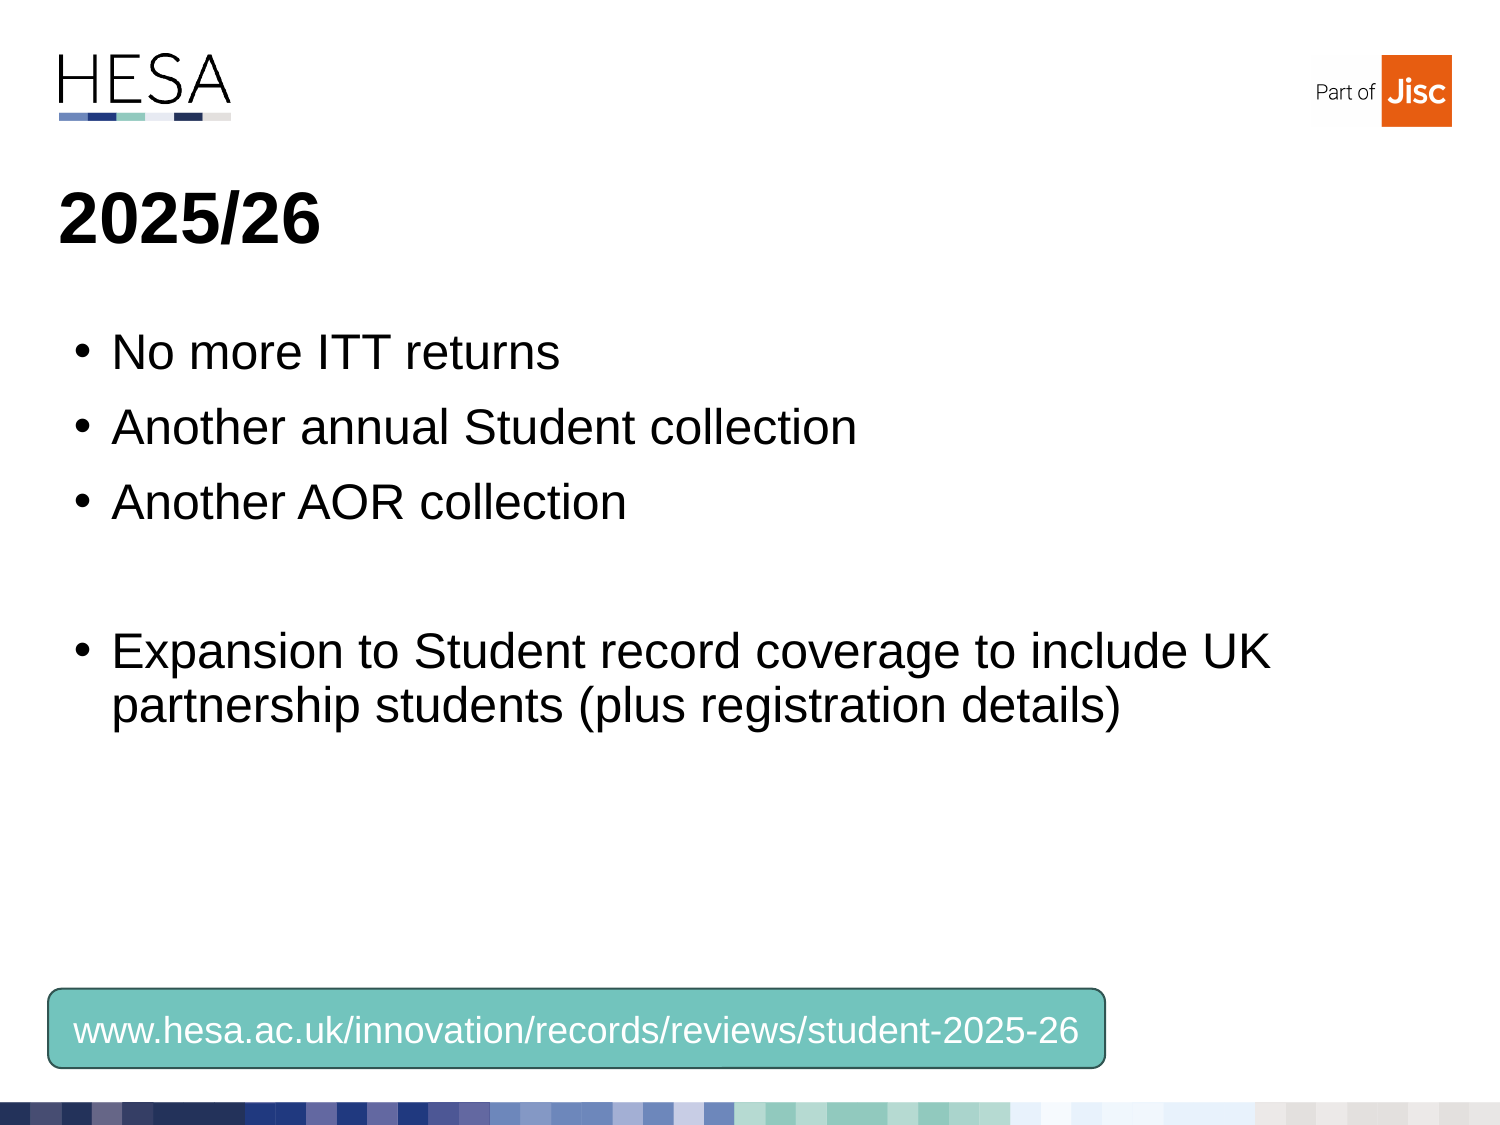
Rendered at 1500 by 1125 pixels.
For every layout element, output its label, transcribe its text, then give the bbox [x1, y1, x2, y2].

text_box www.hesa.ac.uk/innovation/records/reviews/student-2025-26 [47, 987, 1107, 1070]
picture [1311, 55, 1452, 127]
picture [59, 53, 231, 121]
title 2025/26 [59, 162, 1452, 306]
picture [0, 1102, 1500, 1125]
list No more ITT returns Another annual Student collection Another AOR collection Expansion to Student record coverage to include UK partnership students (plus registration details) [59, 319, 1452, 1010]
